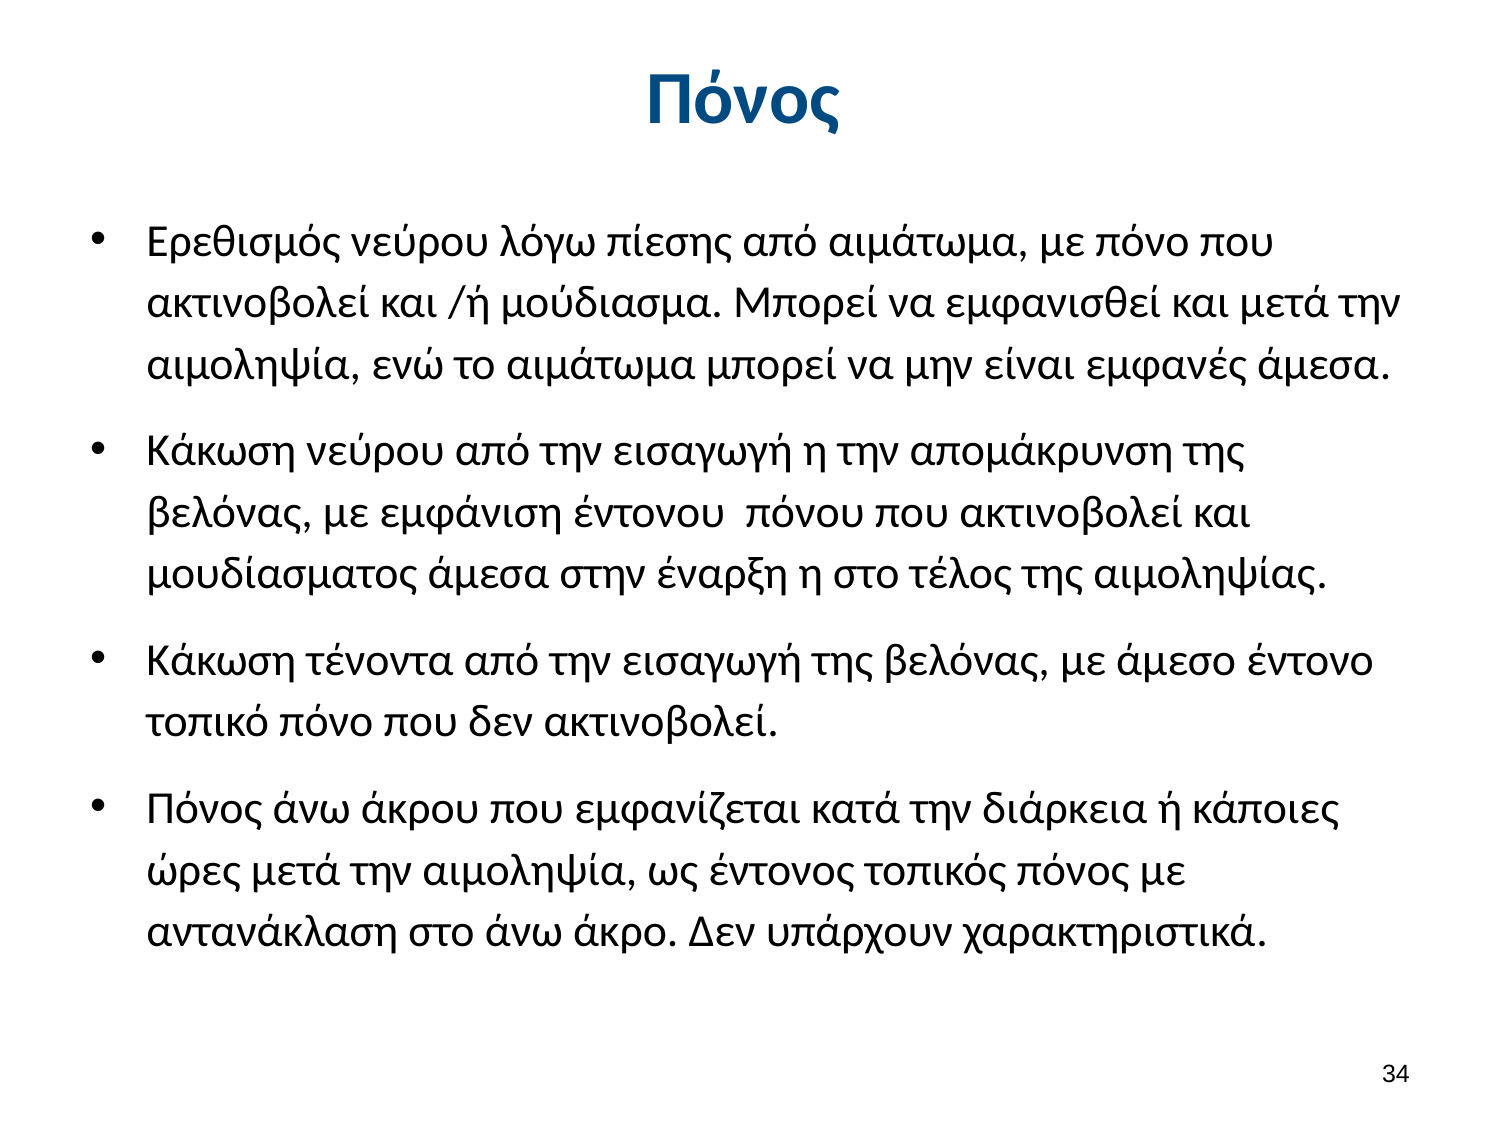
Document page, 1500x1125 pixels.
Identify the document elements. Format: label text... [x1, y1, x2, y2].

slide_number 33 [1074, 1042, 1425, 1103]
title Πόνος [76, 19, 1427, 169]
list Ερεθισμός νεύρου λόγω πίεσης από αιμάτωμα, με πόνο που ακτινοβολεί και /ή μούδιασμα. Μπορεί να εμφανισθεί και μετά την αιμοληψία, ενώ το αιμάτωμα μπορεί να μην είναι εμφανές άμεσα. Κάκωση νεύρου από την εισαγωγή η την απομάκρυνση της βελόνας, με εμφάνιση έντονου πόνου που ακτινοβολεί και μουδίασματος άμεσα στην έναρξη η στο τέλος της αιμοληψίας. Κάκωση τένοντα από την εισαγωγή της βελόνας, με άμεσο έντονο τοπικό πόνο που δεν ακτινοβολεί. Πόνος άνω άκρου που εμφανίζεται κατά την διάρκεια ή κάποιες ώρες μετά την αιμοληψία, ως έντονος τοπικός πόνος με αντανάκλαση στο άνω άκρο. Δεν υπάρχουν χαρακτηριστικά. [75, 196, 1425, 1024]
